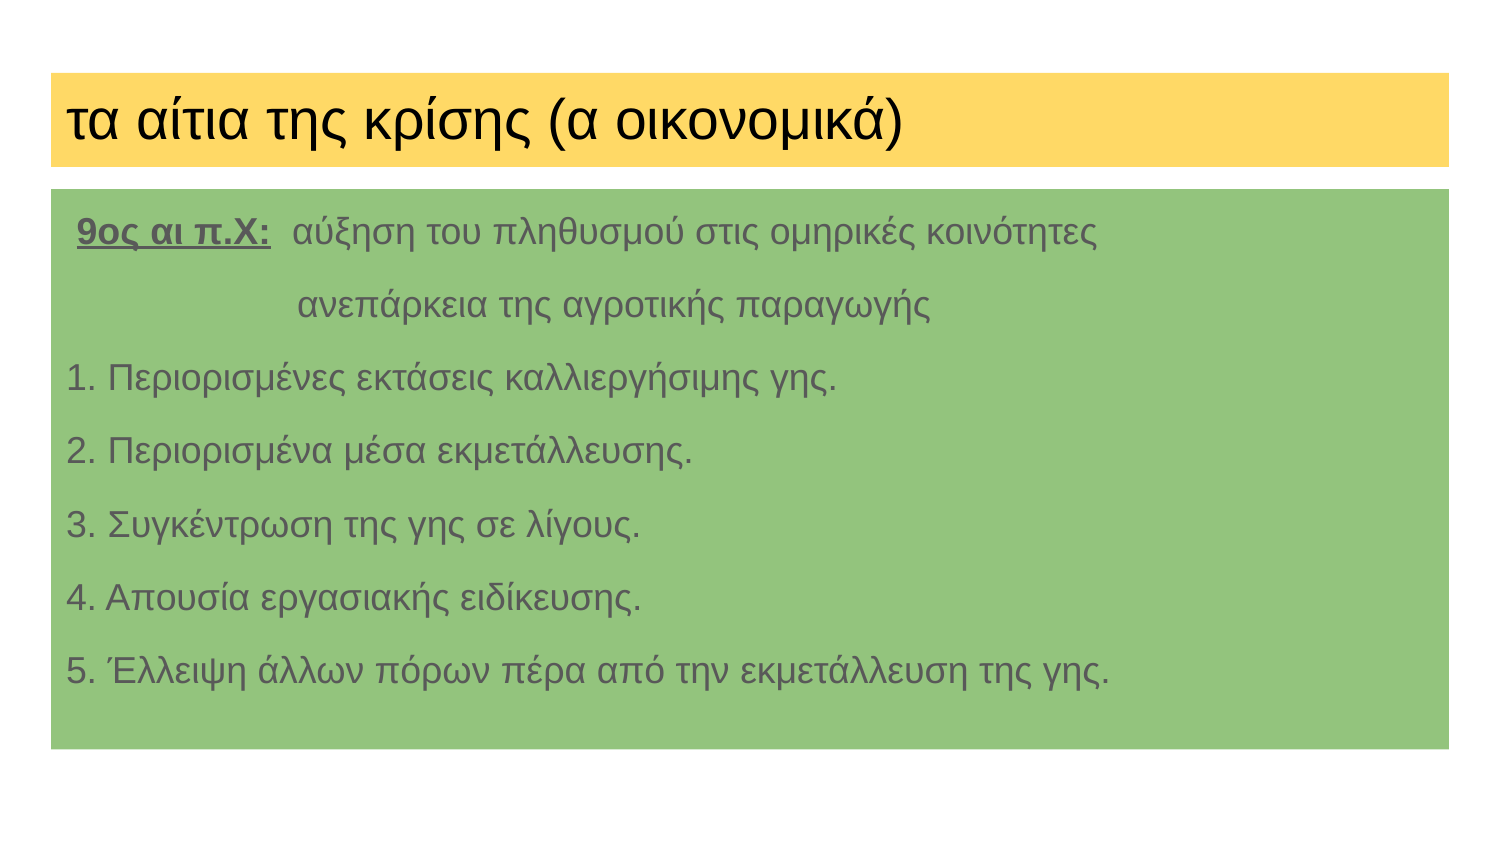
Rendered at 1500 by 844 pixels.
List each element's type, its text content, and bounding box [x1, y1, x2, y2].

list 9ος αι π.Χ: αύξηση του πληθυσμού στις ομηρικές κοινότητες ανεπάρκεια της αγροτικής παραγωγής 1. Περιορισμένες εκτάσεις καλλιεργήσιμης γης. 2. Περιορισμένα μέσα εκμετάλλευσης. 3. Συγκέντρωση της γης σε λίγους. 4. Απουσία εργασιακής ειδίκευσης. 5. Έλλειψη άλλων πόρων πέρα από την εκμετάλλευση της γης. [51, 189, 1449, 750]
title τα αίτια της κρίσης (α οικονομικά) [51, 72, 1449, 167]
